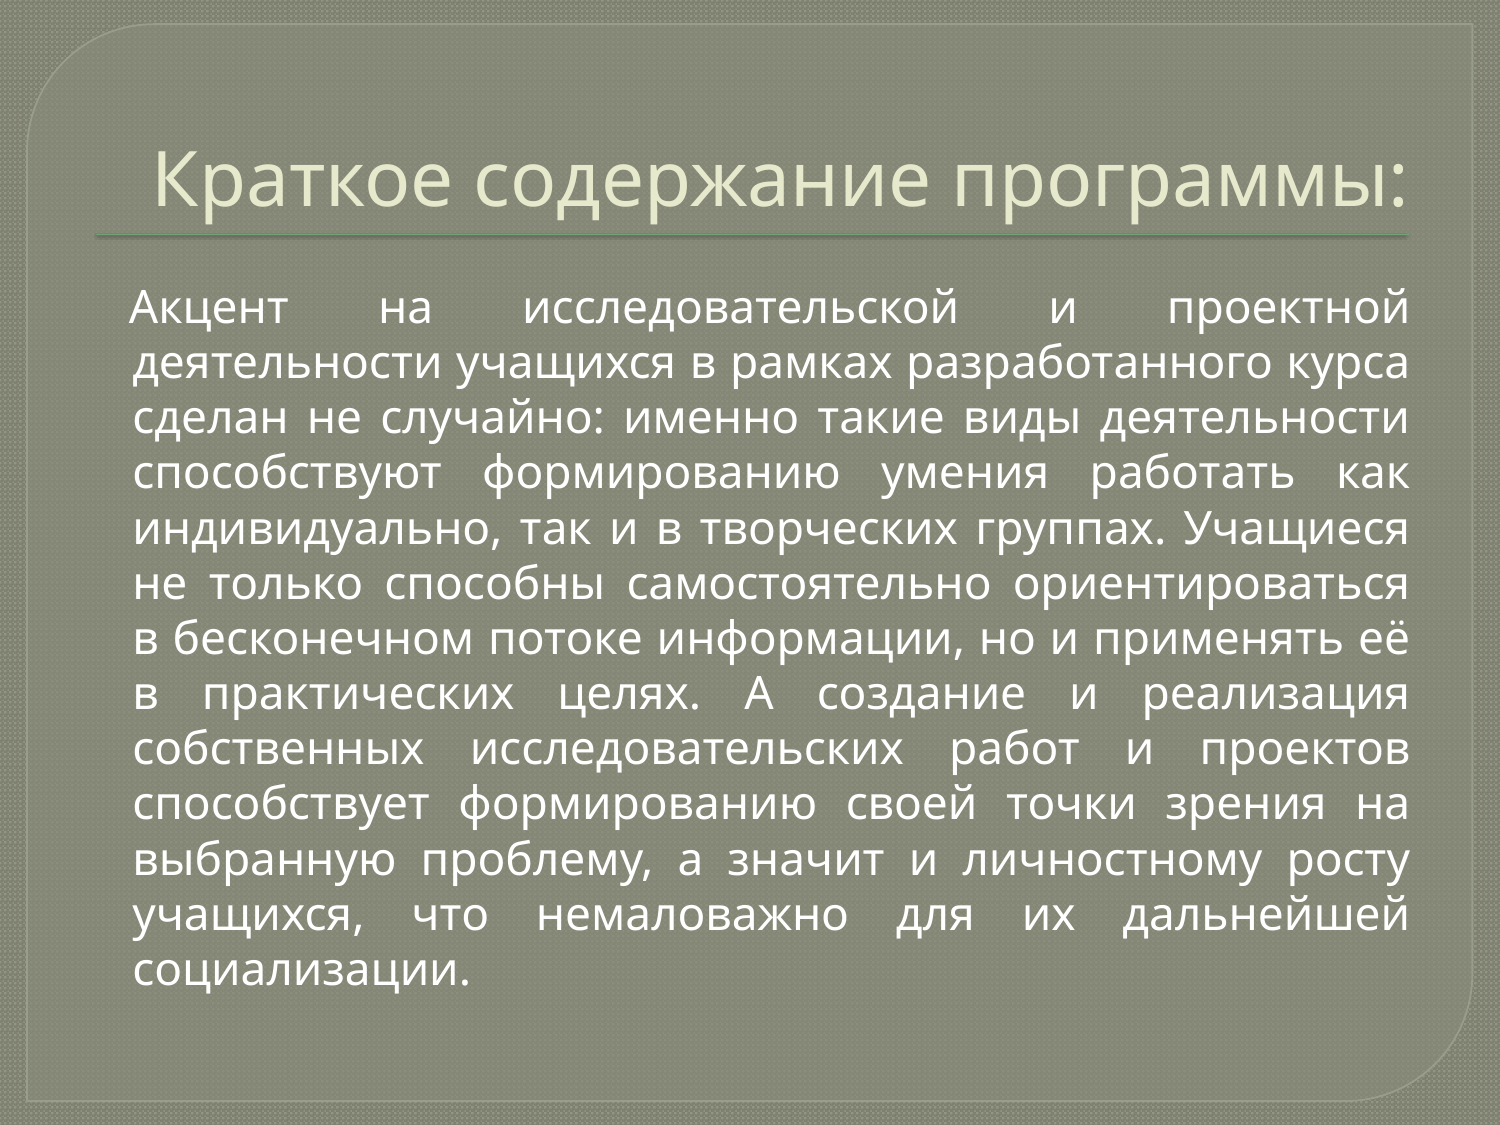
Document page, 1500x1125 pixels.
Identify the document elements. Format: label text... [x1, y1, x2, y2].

list Акцент на исследовательской и проектной деятельности учащихся в рамках разработанного курса сделан не случайно: именно такие виды деятельности способствуют формированию умения работать как индивидуально, так и в творческих группах. Учащиеся не только способны самостоятельно ориентироваться в бесконечном потоке информации, но и применять её в практических целях. А создание и реализация собственных исследовательских работ и проектов способствует формированию своей точки зрения на выбранную проблему, а значит и личностному росту учащихся, что немаловажно для их дальнейшей социализации. [75, 270, 1425, 1013]
title Краткое содержание программы: [75, 41, 1425, 230]
